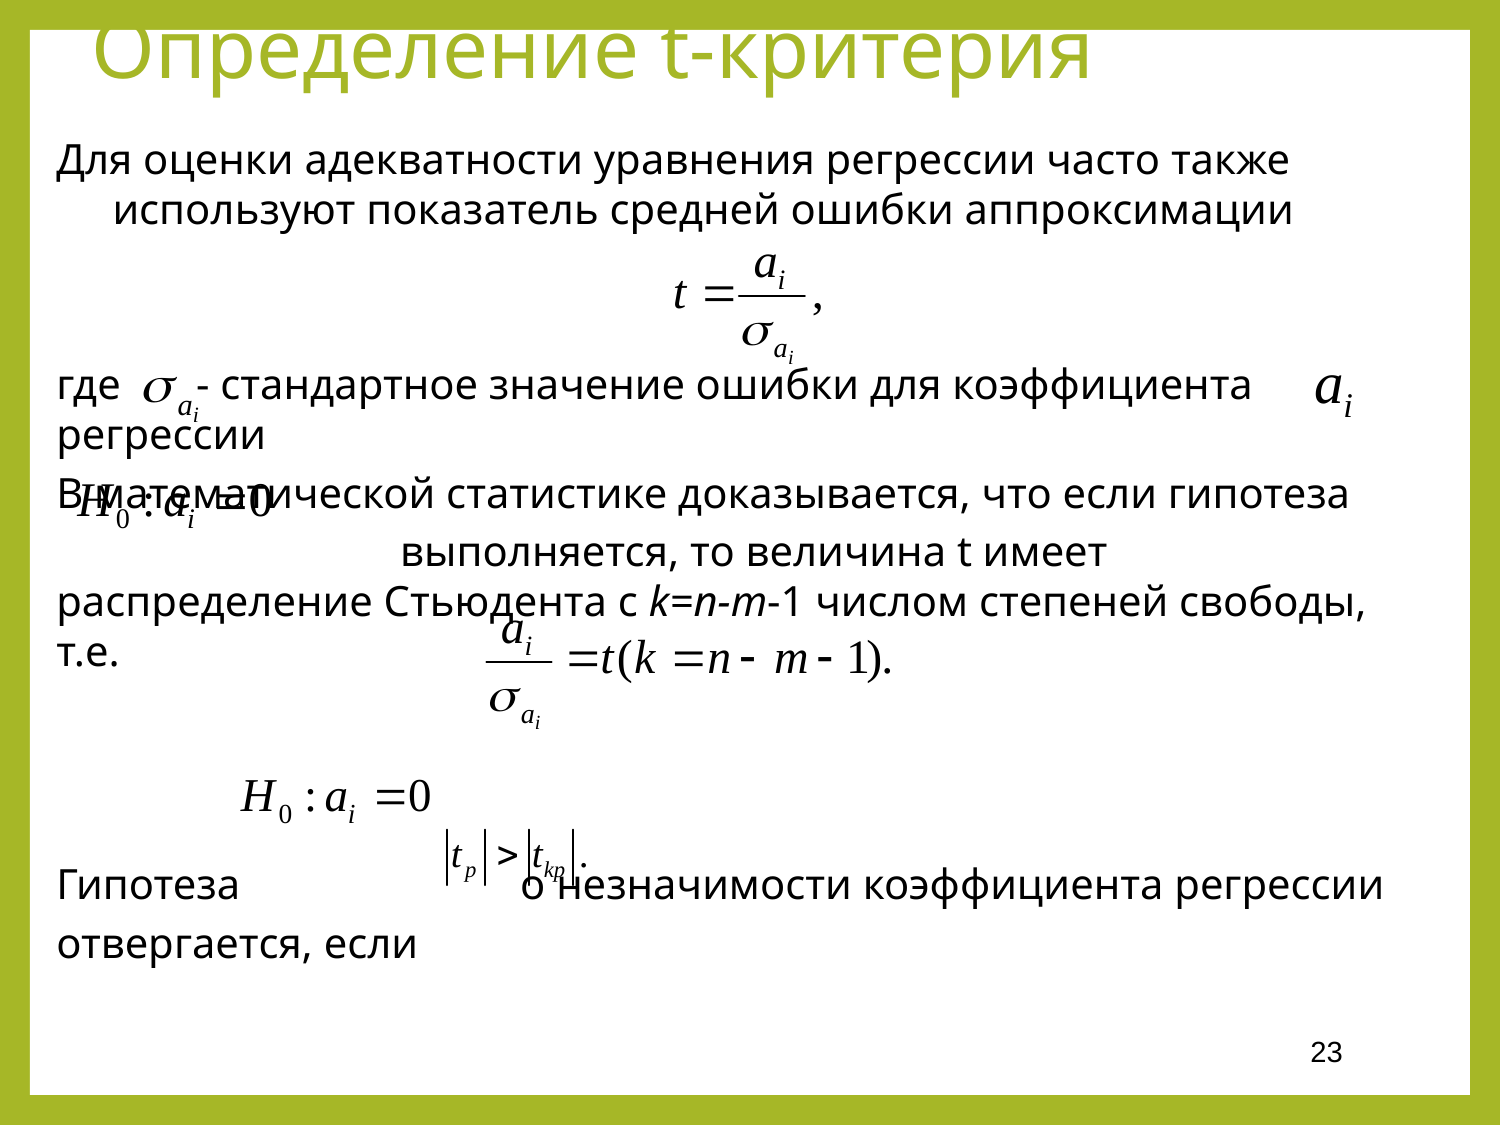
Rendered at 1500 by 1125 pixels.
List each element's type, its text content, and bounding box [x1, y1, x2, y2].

slide_number 23 [1147, 1020, 1358, 1081]
title Определение t-критерия [76, 0, 1427, 104]
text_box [1304, 343, 1365, 434]
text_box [439, 821, 594, 894]
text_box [666, 231, 834, 377]
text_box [135, 349, 215, 434]
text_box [231, 764, 441, 836]
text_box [68, 467, 282, 541]
list Для оценки адекватности уравнения регрессии часто также используют показатель средней ошибки аппроксимации где - стандартное значение ошибки для коэффициента регрессии В математической статистике доказывается, что если гипотеза выполняется, то величина t имеет распределение Стьюдента с k=n-m-1 числом степеней свободы, т.е. Гипотеза о незначимости коэффициента регрессии отвергается, если [41, 125, 1447, 917]
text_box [478, 597, 898, 742]
